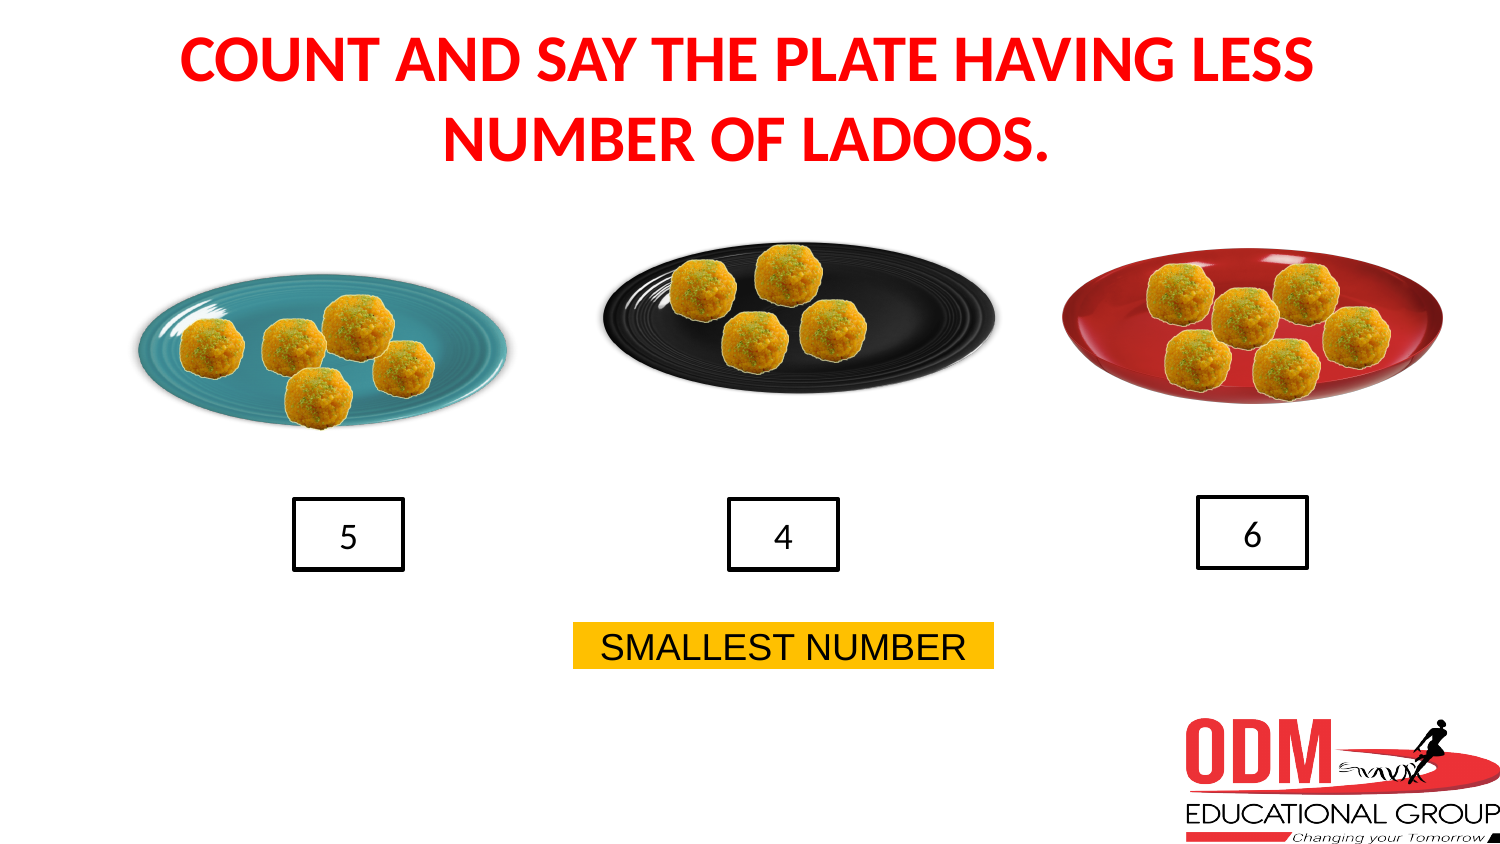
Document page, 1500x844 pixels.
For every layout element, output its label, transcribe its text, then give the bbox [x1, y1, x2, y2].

picture [587, 236, 1011, 402]
picture [1186, 718, 1500, 844]
picture [122, 269, 524, 435]
text_box SMALLEST NUMBER [568, 618, 999, 673]
text_box 6 [1196, 495, 1309, 570]
picture [1062, 248, 1443, 405]
text_box 5 [292, 497, 405, 572]
text_box 4 [727, 497, 840, 572]
title COUNT AND SAY THE PLATE HAVING LESS NUMBER OF LADOOS. [48, 0, 1447, 112]
